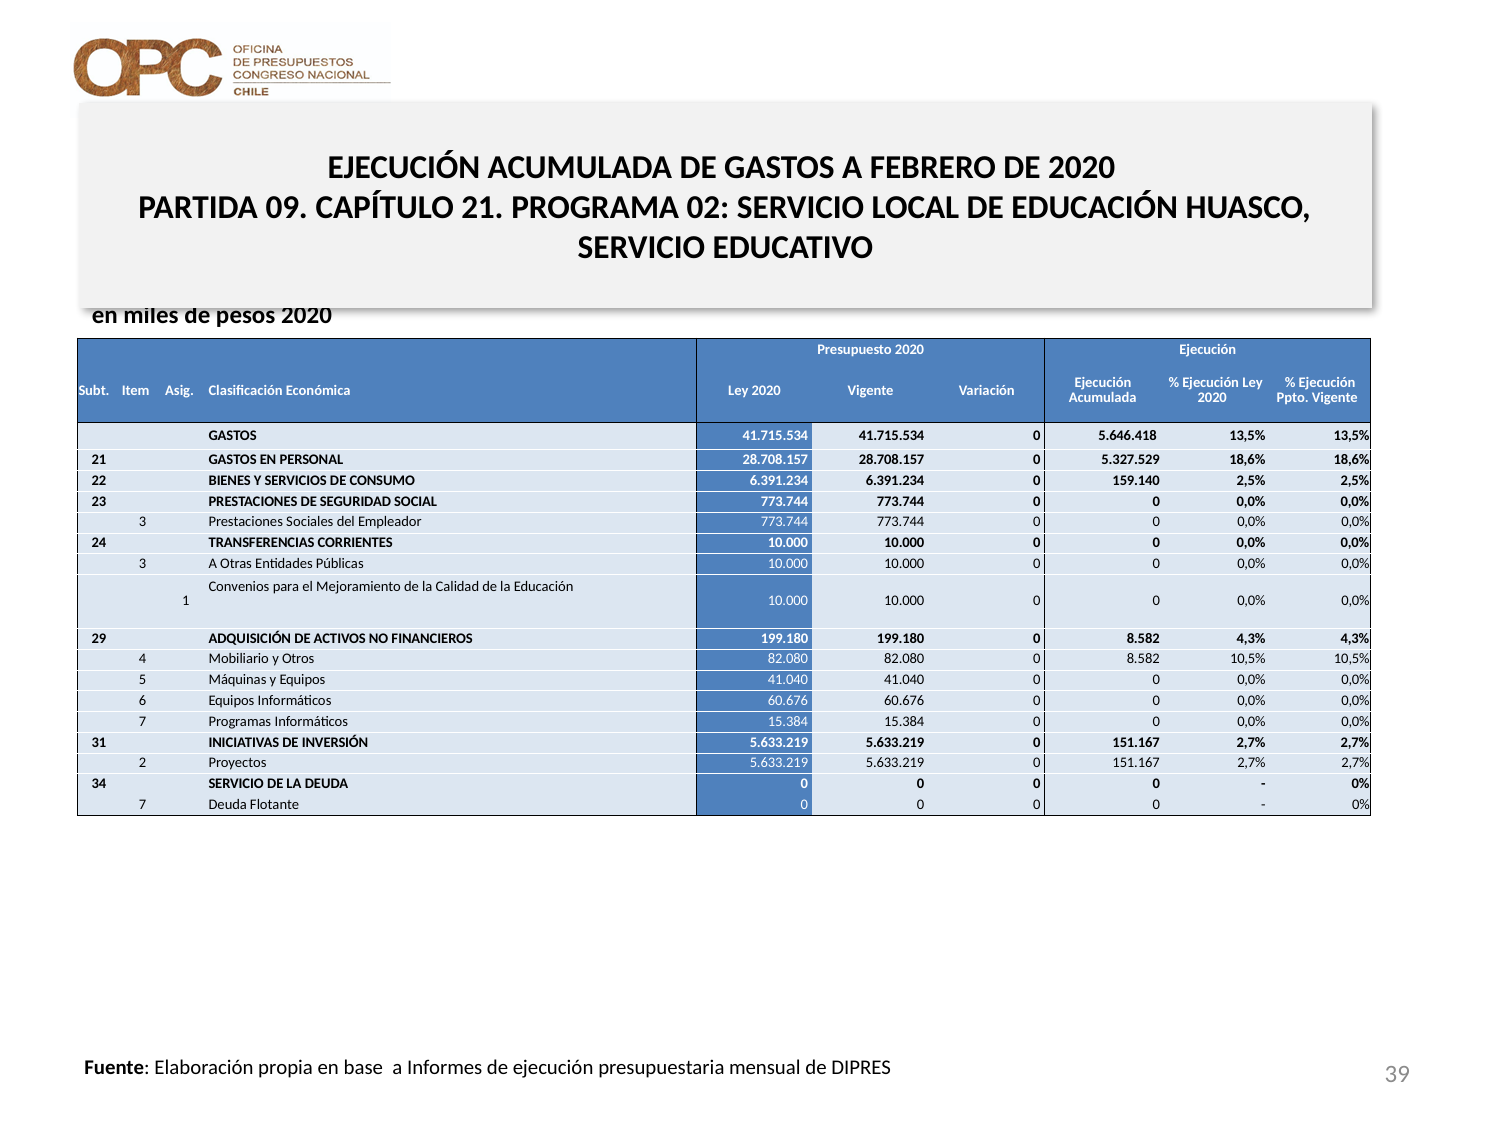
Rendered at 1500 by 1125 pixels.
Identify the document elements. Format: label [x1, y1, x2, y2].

table_cell [697, 650, 1044, 670]
table_cell [1045, 513, 1370, 533]
table_cell [78, 650, 696, 670]
table_cell [78, 359, 696, 422]
table_cell [697, 774, 1044, 815]
table_cell [1045, 733, 1370, 753]
table_cell [78, 423, 696, 449]
table_cell [78, 774, 696, 815]
table_cell [697, 534, 1044, 553]
table_cell [78, 754, 696, 773]
table_cell [78, 671, 696, 690]
table_cell [697, 513, 1044, 533]
table_cell [1045, 754, 1370, 773]
table_cell [697, 629, 1044, 649]
slide_number [1074, 1042, 1425, 1103]
table_cell [1045, 554, 1370, 574]
table_cell [1045, 534, 1370, 553]
table_cell [697, 575, 1044, 628]
table_cell [78, 733, 696, 753]
table_cell [78, 450, 696, 470]
table_cell [697, 492, 1044, 512]
table_cell [78, 712, 696, 732]
table_header [78, 339, 696, 359]
table_cell [1045, 712, 1370, 732]
table_cell [1045, 650, 1370, 670]
table_cell [78, 513, 696, 533]
table_cell [697, 691, 1044, 711]
table_cell [1045, 423, 1370, 449]
table_cell [78, 471, 696, 491]
table_cell [1045, 575, 1370, 628]
table_header [1045, 339, 1370, 359]
table_cell [697, 554, 1044, 574]
table_cell [697, 712, 1044, 732]
table_cell [697, 733, 1044, 753]
table_cell [697, 754, 1044, 773]
table_cell [78, 534, 696, 553]
table_cell [78, 691, 696, 711]
table_cell [697, 471, 1044, 491]
title [80, 103, 1371, 308]
table_cell [1045, 691, 1370, 711]
table_cell [78, 554, 696, 574]
table_cell [697, 423, 1044, 449]
table_cell [1045, 774, 1370, 815]
table_cell [1045, 629, 1370, 649]
table_cell [1045, 471, 1370, 491]
table_cell [78, 575, 696, 628]
picture [70, 22, 391, 118]
table_cell [1045, 492, 1370, 512]
table_cell [697, 359, 1044, 422]
table_cell [1045, 450, 1370, 470]
table_cell [78, 492, 696, 512]
table_header [697, 339, 1044, 359]
table_cell [697, 671, 1044, 690]
table_cell [1045, 671, 1370, 690]
table_cell [1045, 359, 1370, 422]
text_box [77, 290, 1371, 338]
table_cell [697, 450, 1044, 470]
table_cell [78, 629, 696, 649]
